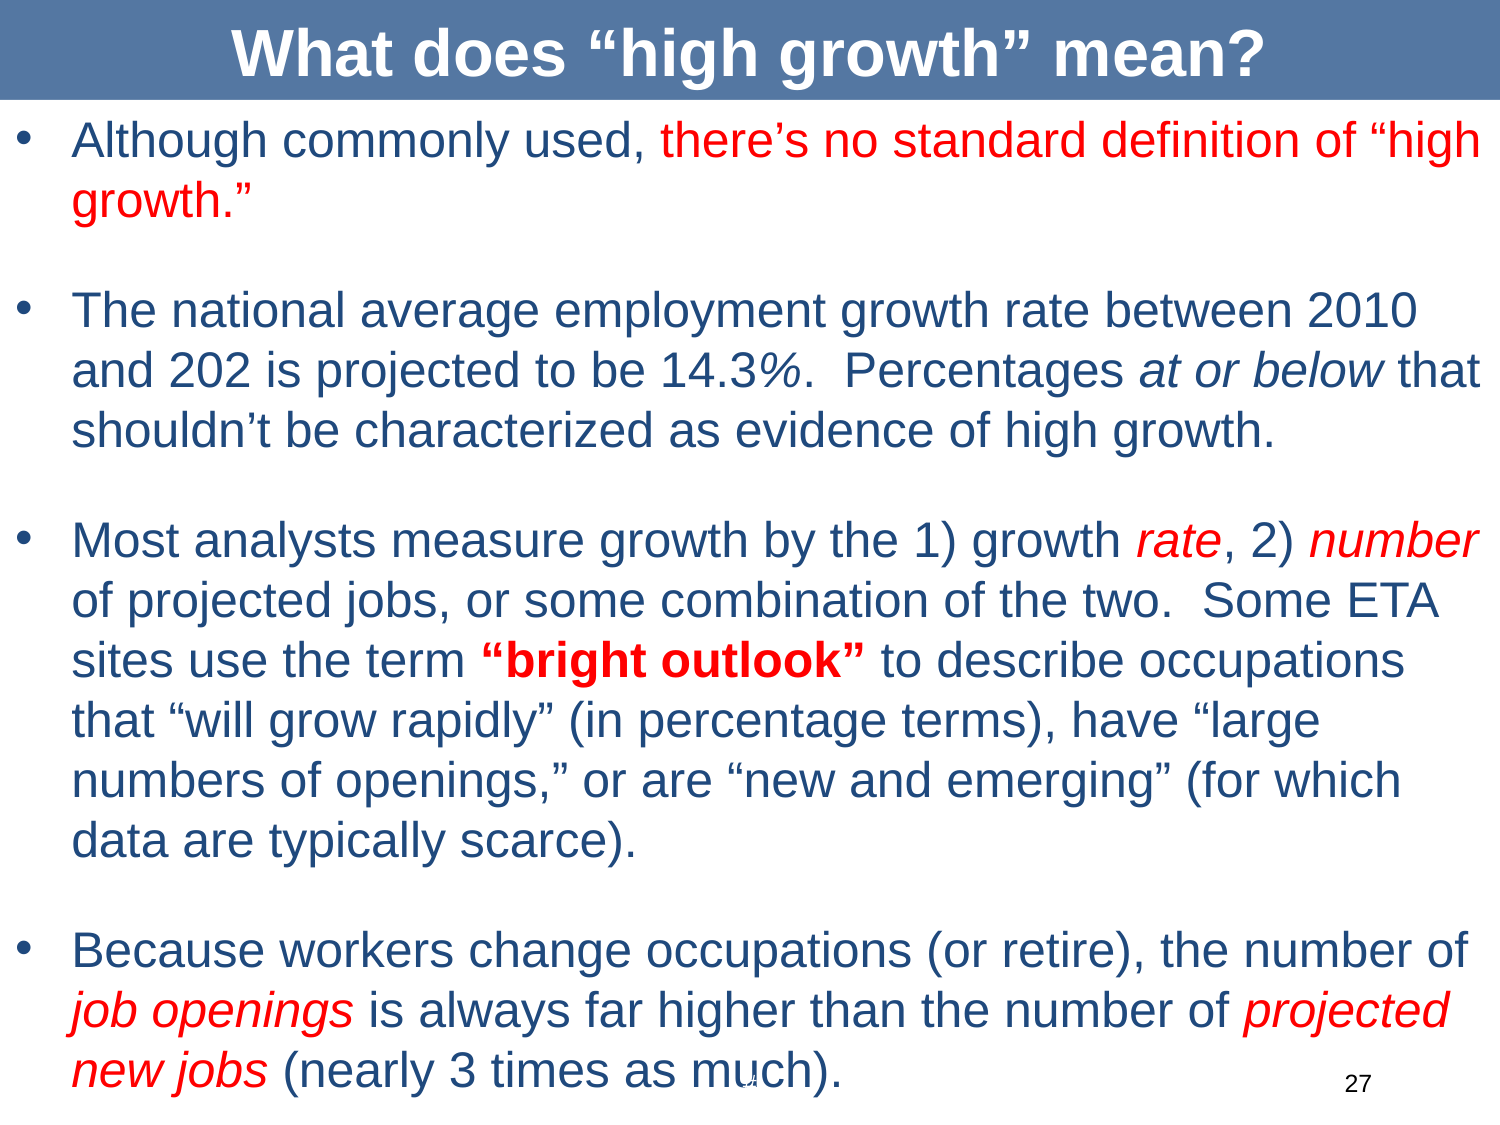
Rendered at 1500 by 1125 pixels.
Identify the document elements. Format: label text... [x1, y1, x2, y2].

slide_number 27 [1037, 1052, 1388, 1113]
footer # [512, 1052, 988, 1113]
list Although commonly used, there’s no standard definition of “high growth.” The national average employment growth rate between 2010 and 202 is projected to be 14.3%. Percentages at or below that shouldn’t be characterized as evidence of high growth. Most analysts measure growth by the 1) growth rate, 2) number of projected jobs, or some combination of the two. Some ETA sites use the term “bright outlook” to describe occupations that “will grow rapidly” (in percentage terms), have “large numbers of openings,” or are “new and emerging” (for which data are typically scarce). Because workers change occupations (or retire), the number of job openings is always far higher than the number of projected new jobs (nearly 3 times as much). [0, 100, 1500, 1125]
title What does “high growth” mean? [0, 0, 1500, 100]
